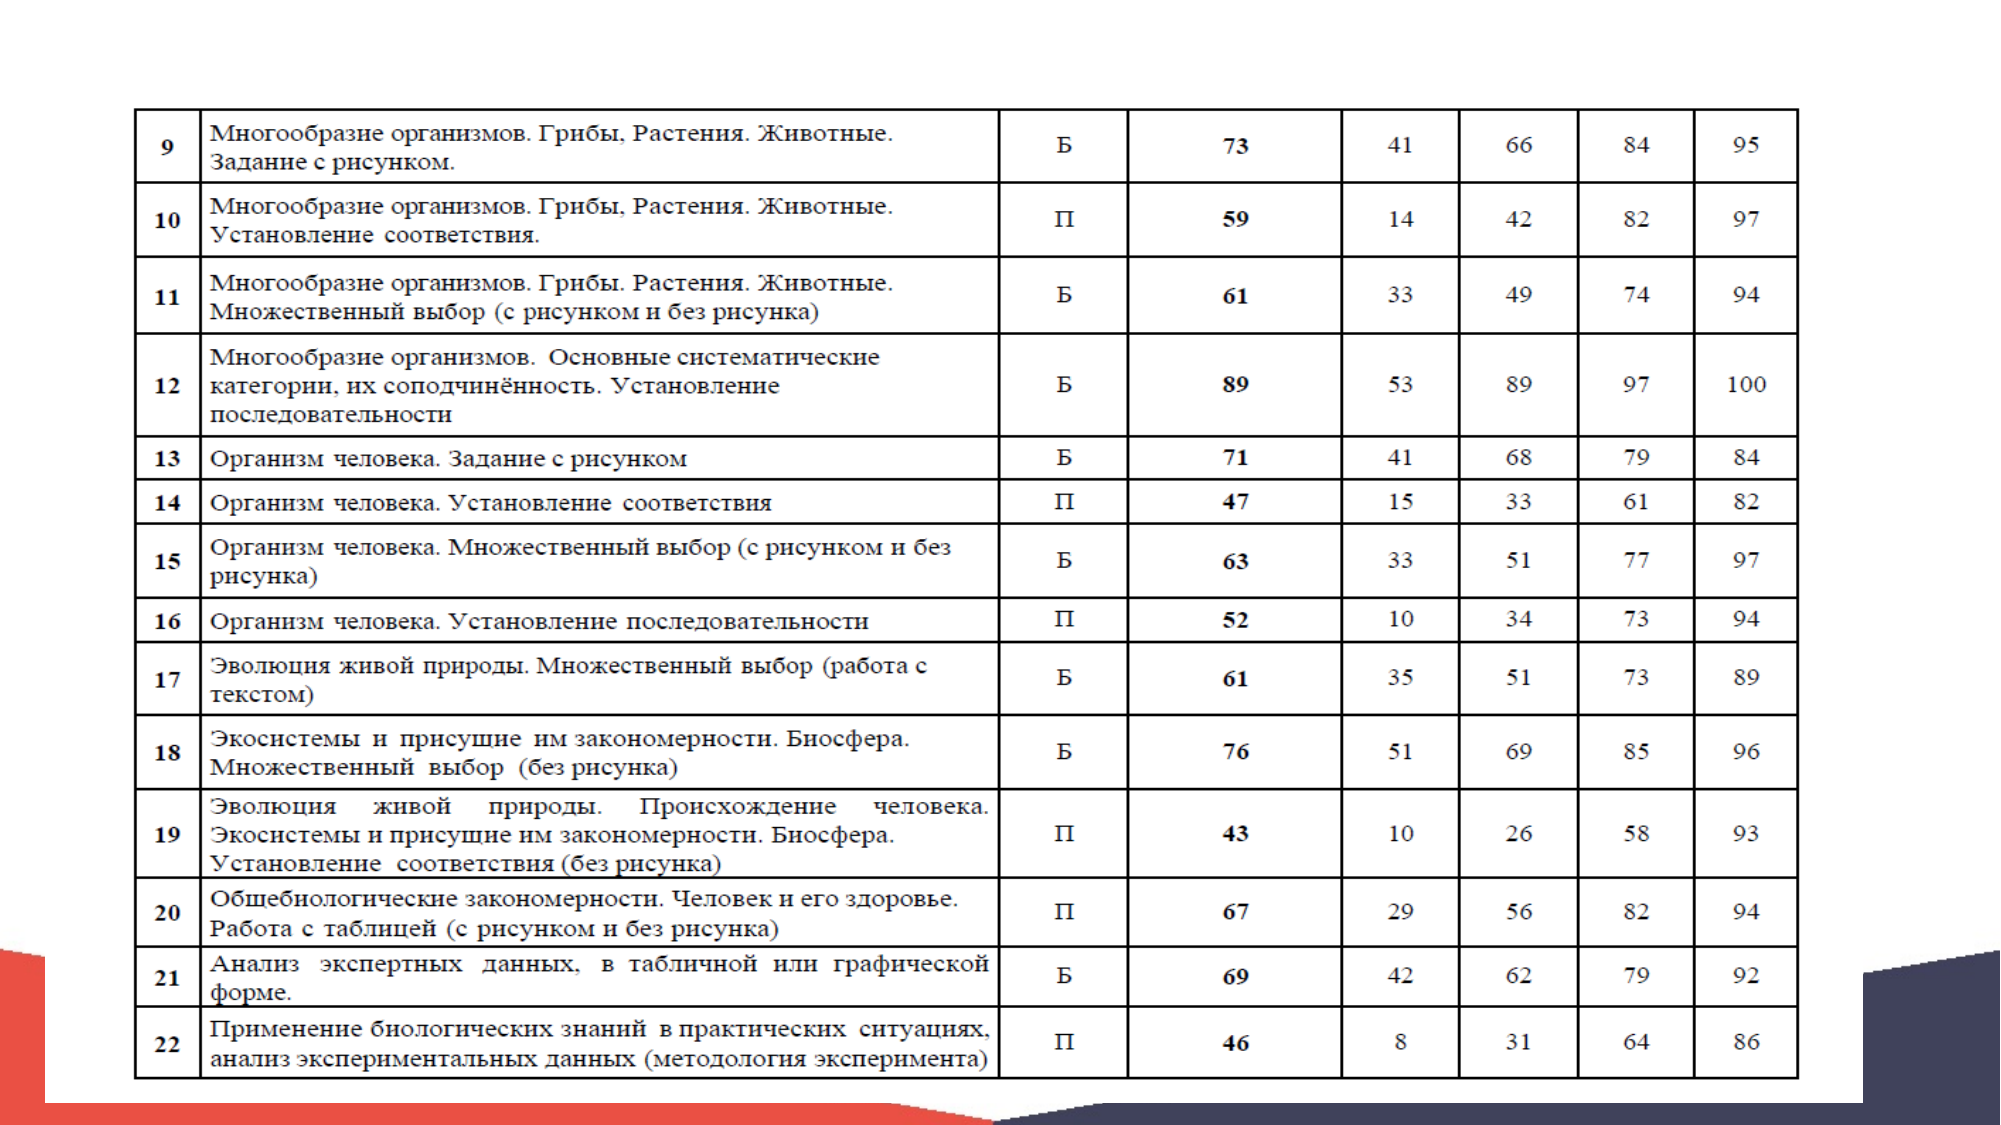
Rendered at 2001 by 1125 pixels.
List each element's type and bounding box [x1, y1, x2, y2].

picture [44, 59, 1863, 1103]
list [0, 3, 2000, 1125]
